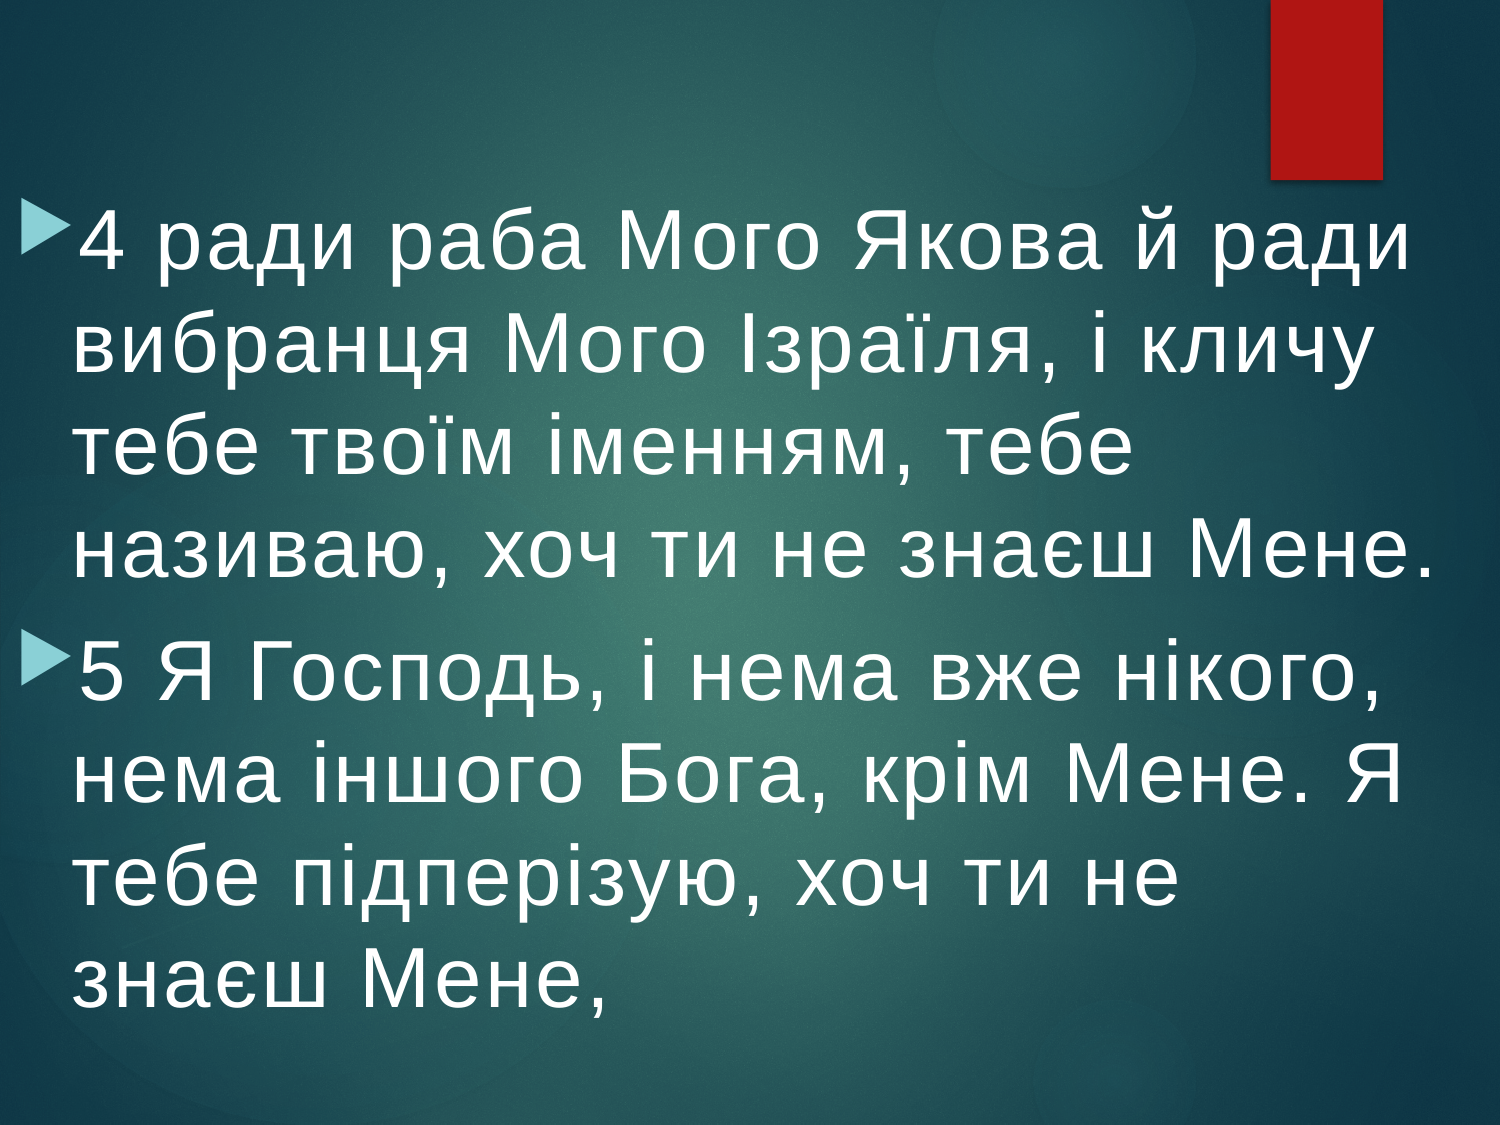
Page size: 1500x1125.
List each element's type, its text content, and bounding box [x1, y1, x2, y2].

list 4 ради раба Мого Якова й ради вибранця Мого Ізраїля, і кличу тебе твоїм іменням, тебе називаю, хоч ти не знаєш Мене. 5 Я Господь, і нема вже нікого, нема іншого Бога, крім Мене. Я тебе підперізую, хоч ти не знаєш Мене, [0, 176, 1481, 1125]
